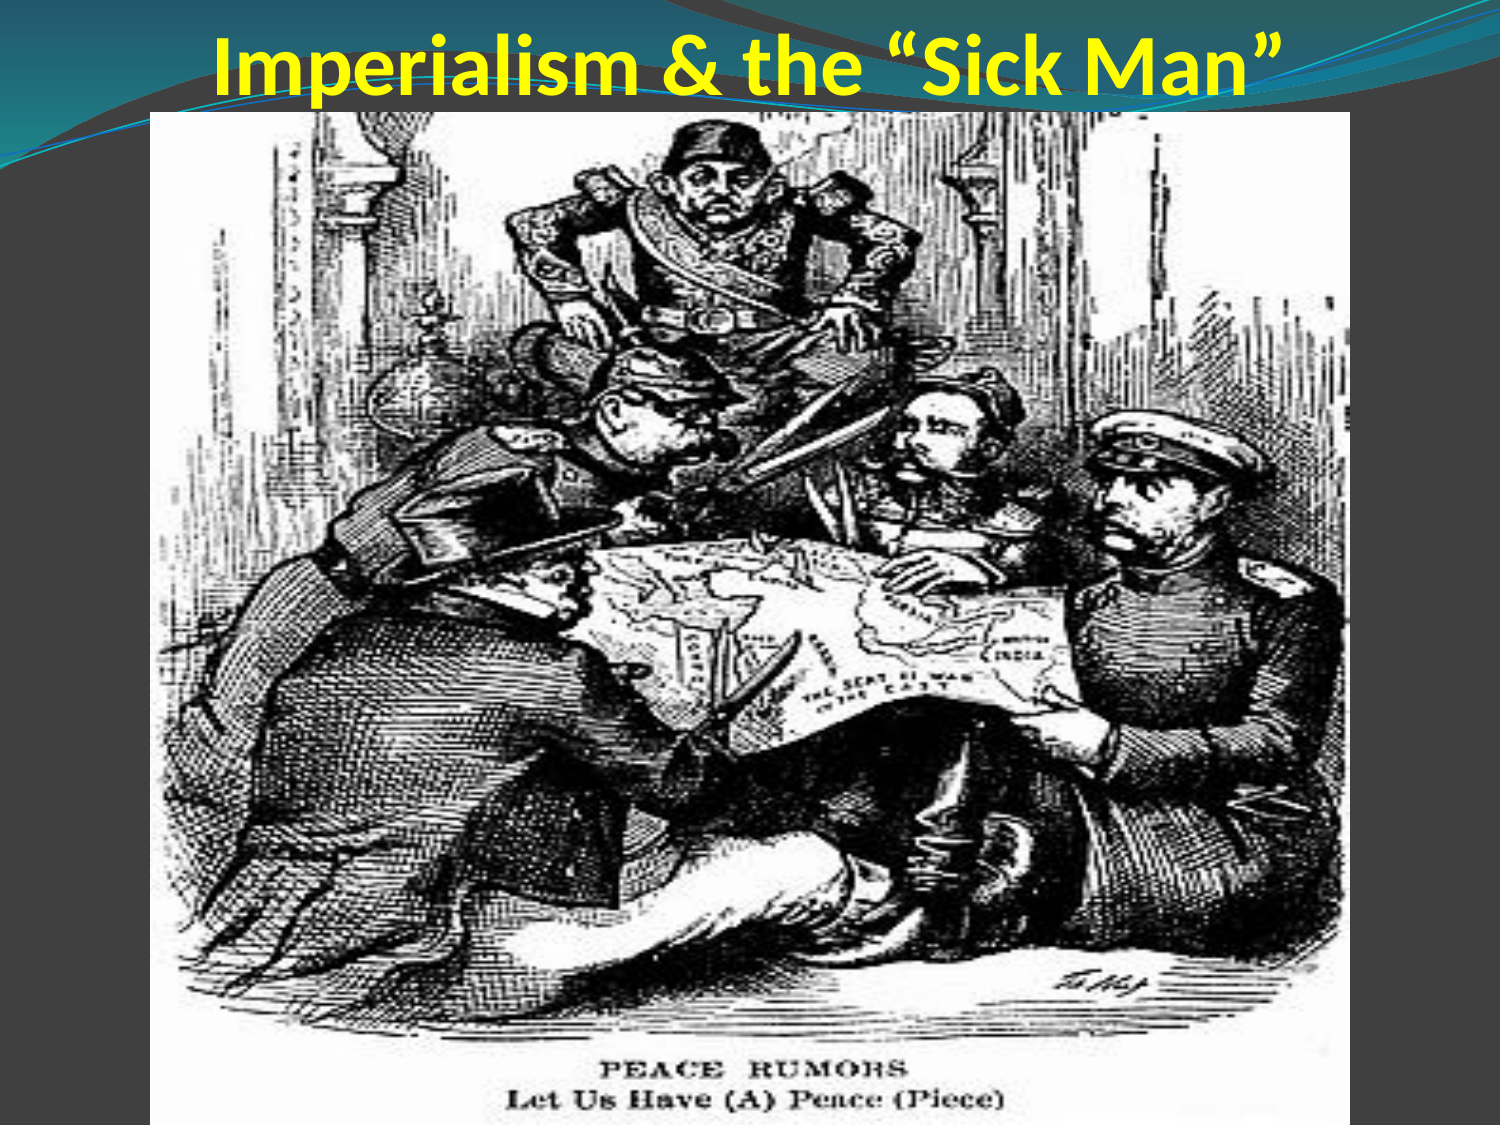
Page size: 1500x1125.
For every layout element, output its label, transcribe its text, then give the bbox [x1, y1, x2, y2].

picture [149, 112, 1351, 1125]
title Imperialism & the “Sick Man” [75, 0, 1425, 113]
